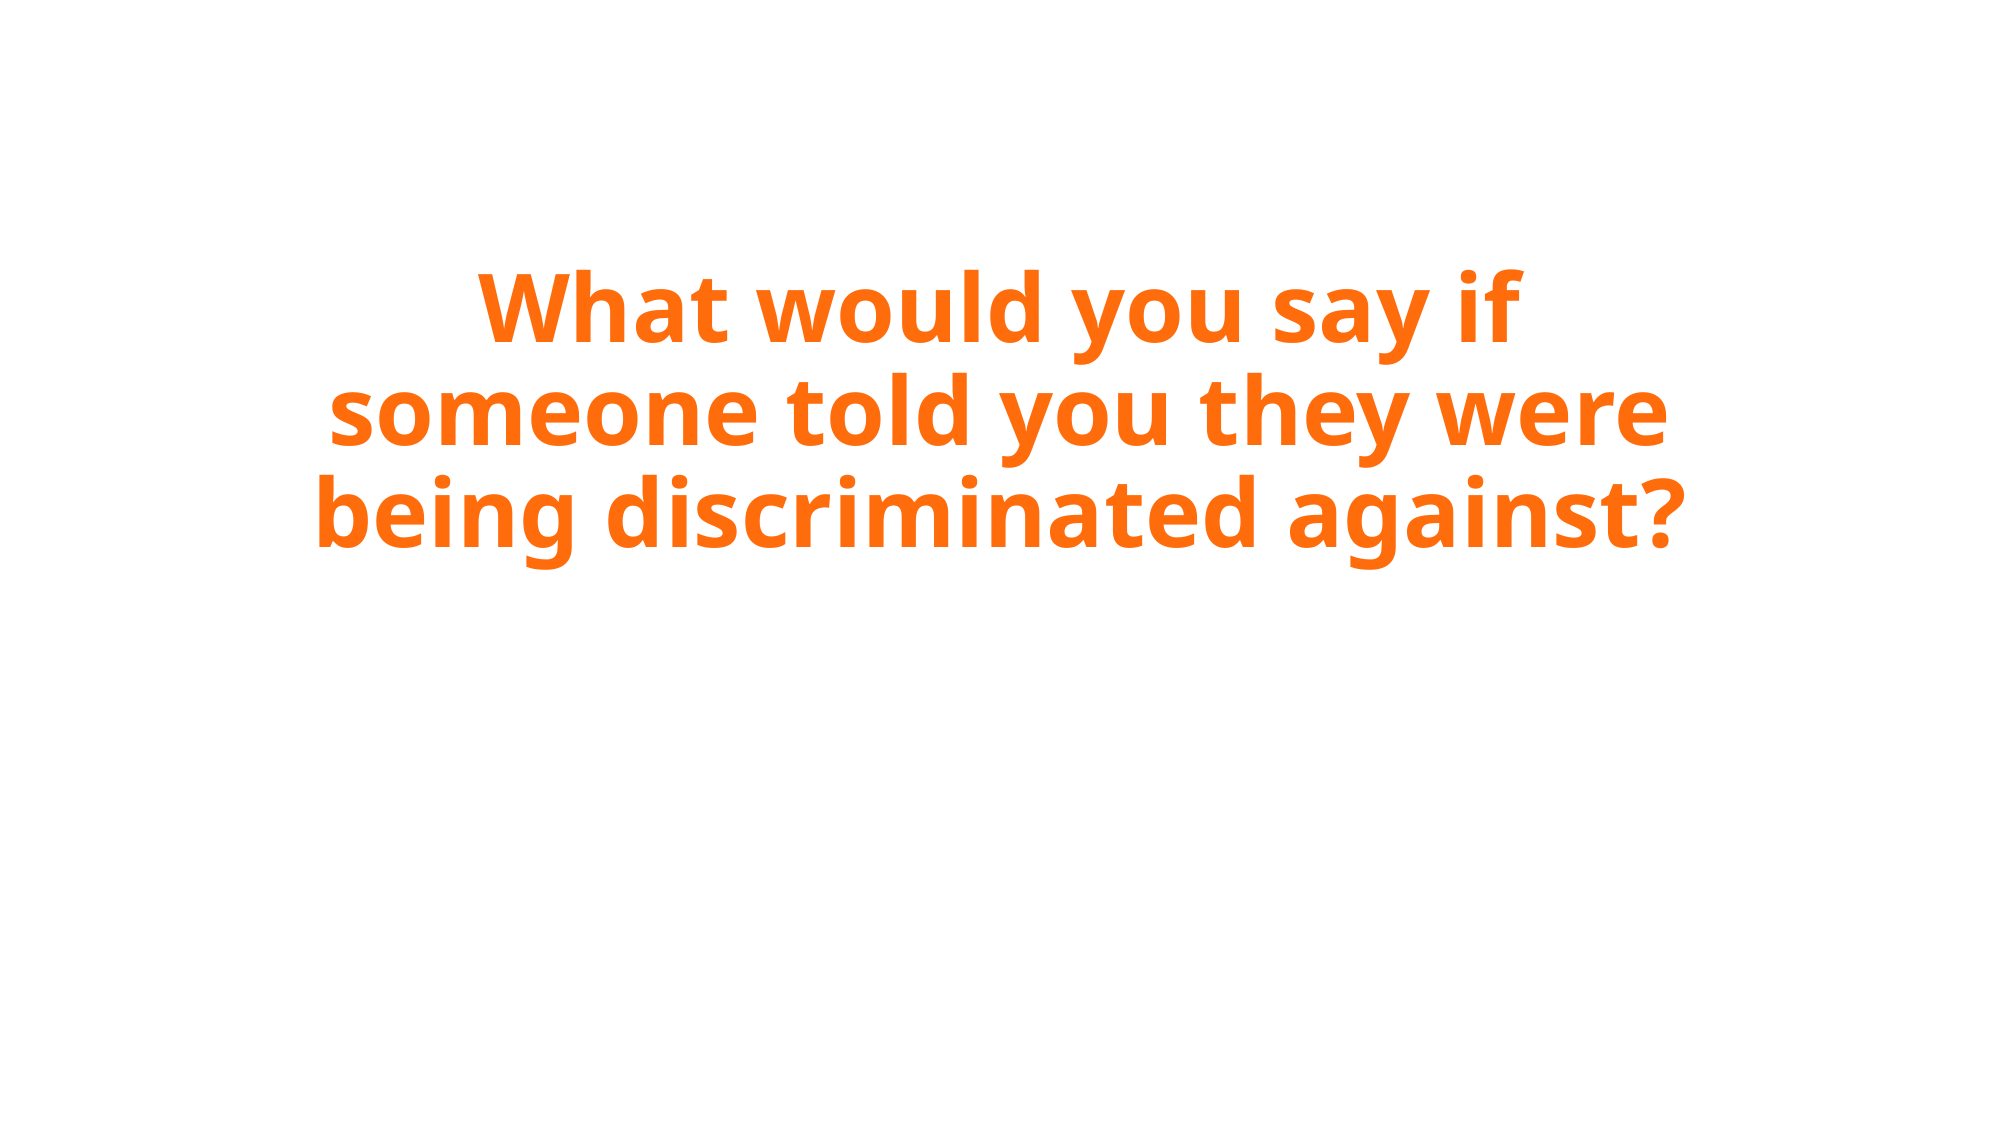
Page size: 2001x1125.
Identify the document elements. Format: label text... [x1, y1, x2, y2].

title What would you say if someone told you they were being discriminated against? [249, 184, 1750, 576]
